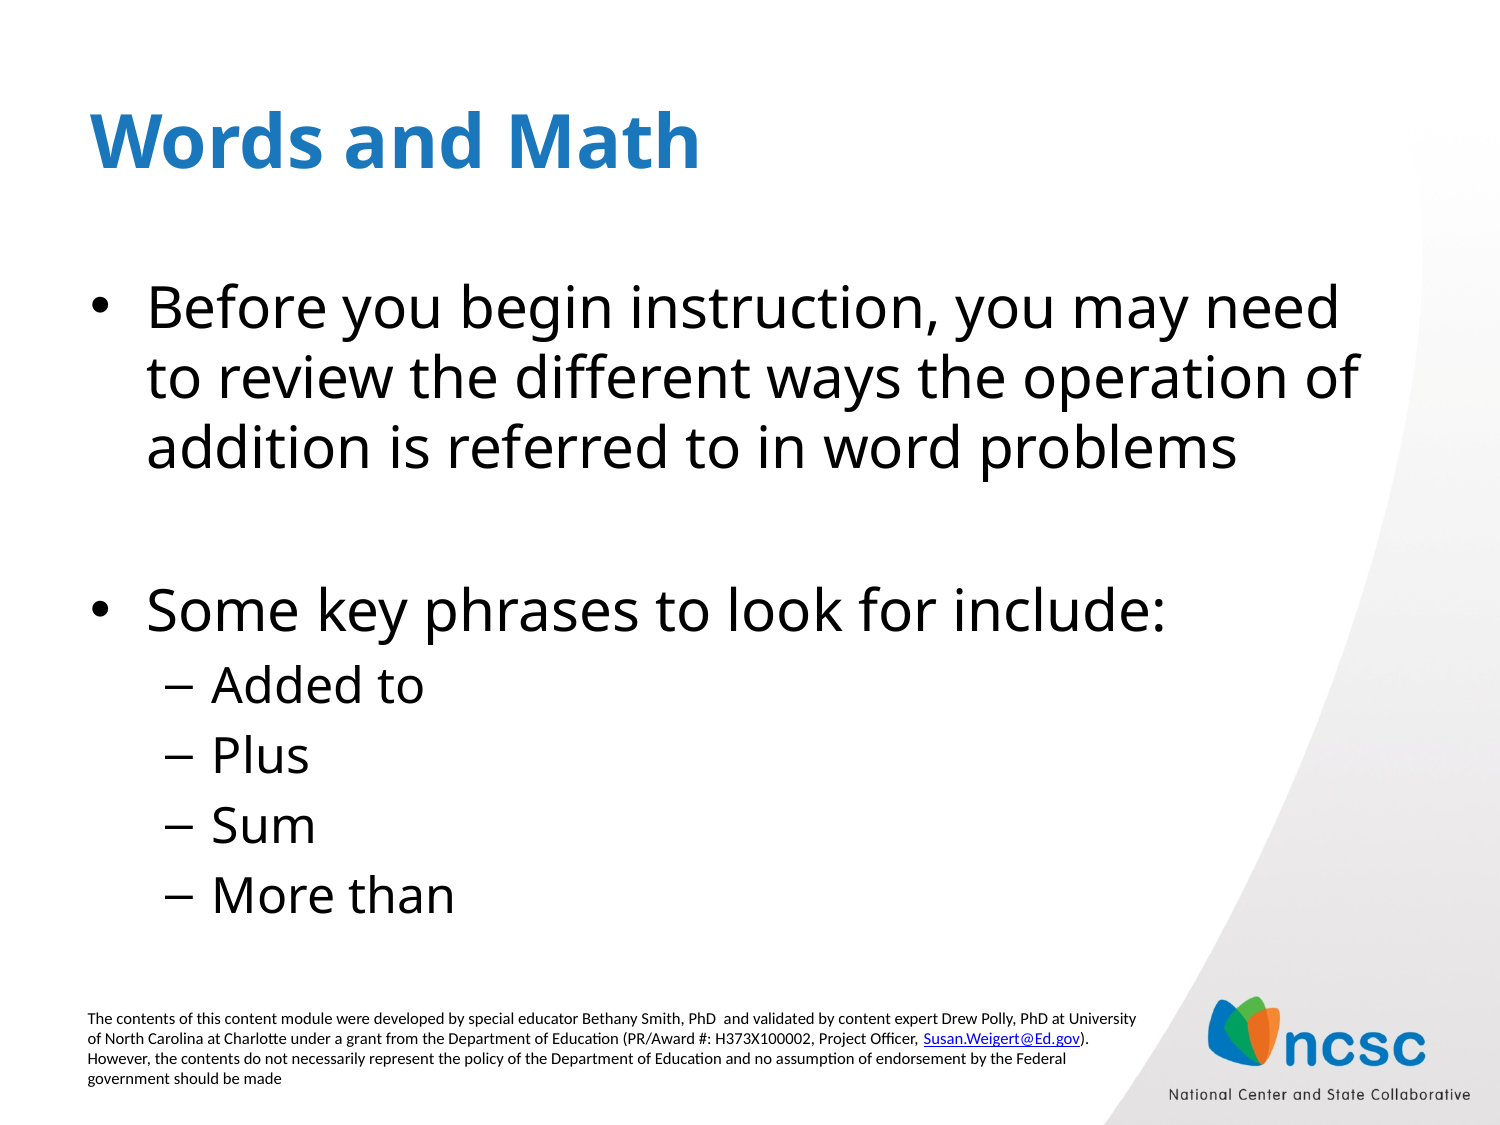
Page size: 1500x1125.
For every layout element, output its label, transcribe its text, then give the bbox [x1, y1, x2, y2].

text_box The contents of this content module were developed by special educator Bethany Smith, PhD and validated by content expert Drew Polly, PhD at University of North Carolina at Charlotte under a grant from the Department of Education (PR/Award #: H373X100002, Project Officer, Susan.Weigert@Ed.gov). However, the contents do not necessarily represent the policy of the Department of Education and no assumption of endorsement by the Federal government should be made [87, 1024, 1150, 1088]
title Words and Math [74, 44, 1426, 233]
picture [0, 0, 1500, 1125]
list Before you begin instruction, you may need to review the different ways the operation of addition is referred to in word problems Some key phrases to look for include: Added to Plus Sum More than [74, 262, 1426, 1006]
